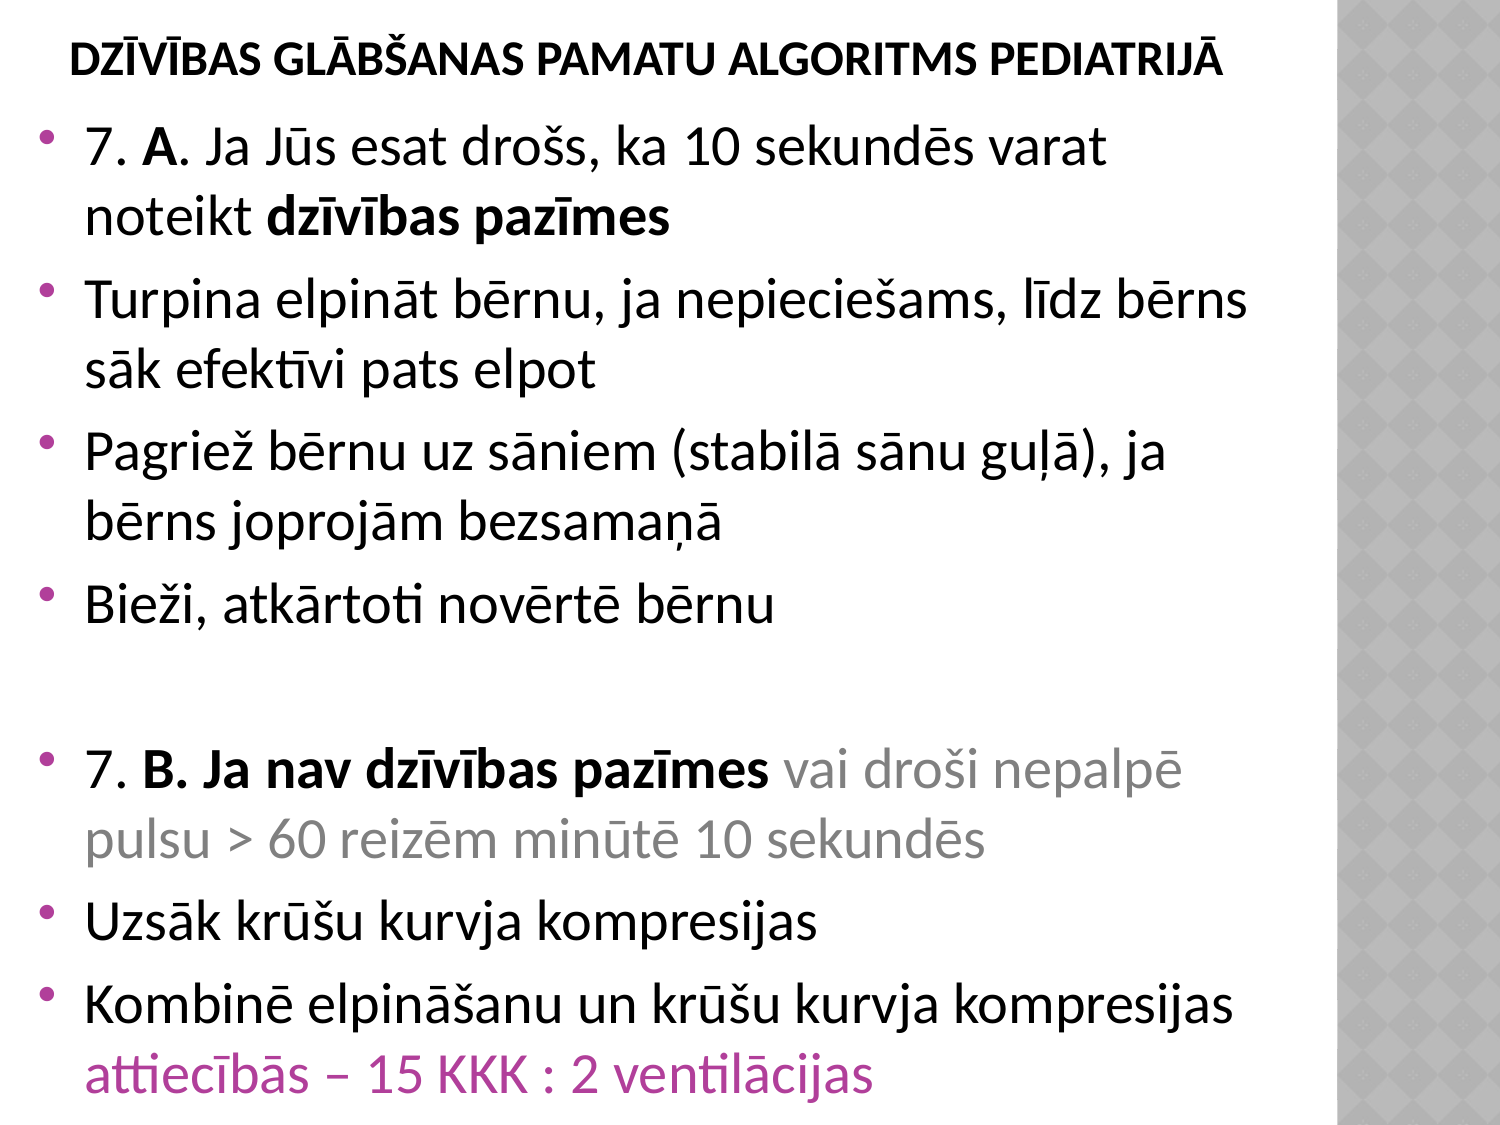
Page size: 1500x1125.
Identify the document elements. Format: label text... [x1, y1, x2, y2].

title DZĪVĪBAS GLĀBŠANAS PAMATU ALGORITMS PEDIATRIJĀ [62, 24, 1250, 85]
list 7. A. Ja Jūs esat drošs, ka 10 sekundēs varat noteikt dzīvības pazīmes Turpina elpināt bērnu, ja nepieciešams, līdz bērns sāk efektīvi pats elpot Pagriež bērnu uz sāniem (stabilā sānu guļā), ja bērns joprojām bezsamaņā Bieži, atkārtoti novērtē bērnu 7. B. Ja nav dzīvības pazīmes vai droši nepalpē pulsu > 60 reizēm minūtē 10 sekundēs Uzsāk krūšu kurvja kompresijas Kombinē elpināšanu un krūšu kurvja kompresijas attiecībās – 15 KKK : 2 ventilācijas [24, 99, 1275, 1125]
